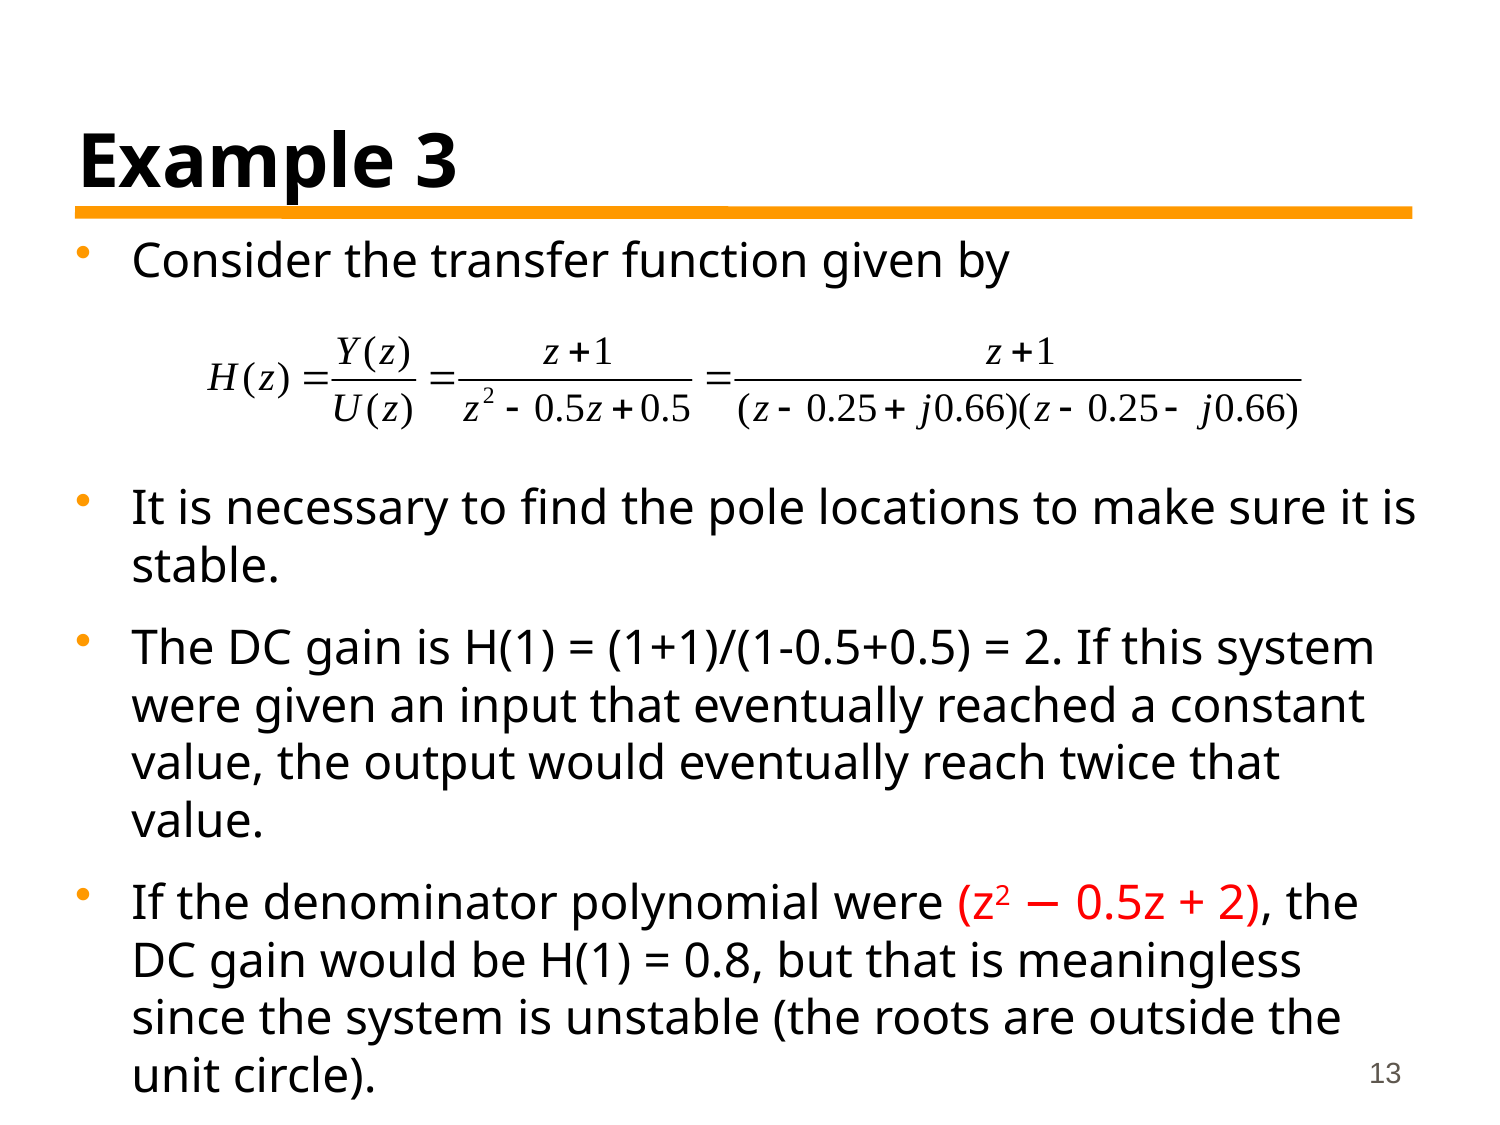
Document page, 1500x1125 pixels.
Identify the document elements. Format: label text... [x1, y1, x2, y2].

title Example 3 [62, 70, 1413, 210]
list Consider the transfer function given by It is necessary to ﬁnd the pole locations to make sure it is stable. The DC gain is H(1) = (1+1)/(1-0.5+0.5) = 2. If this system were given an input that eventually reached a constant value, the output would eventually reach twice that value. If the denominator polynomial were (z2 − 0.5z + 2), the DC gain would be H(1) = 0.8, but that is meaningless since the system is unstable (the roots are outside the unit circle). [59, 221, 1438, 1073]
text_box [199, 326, 1311, 438]
slide_number 13 [1103, 1021, 1417, 1098]
